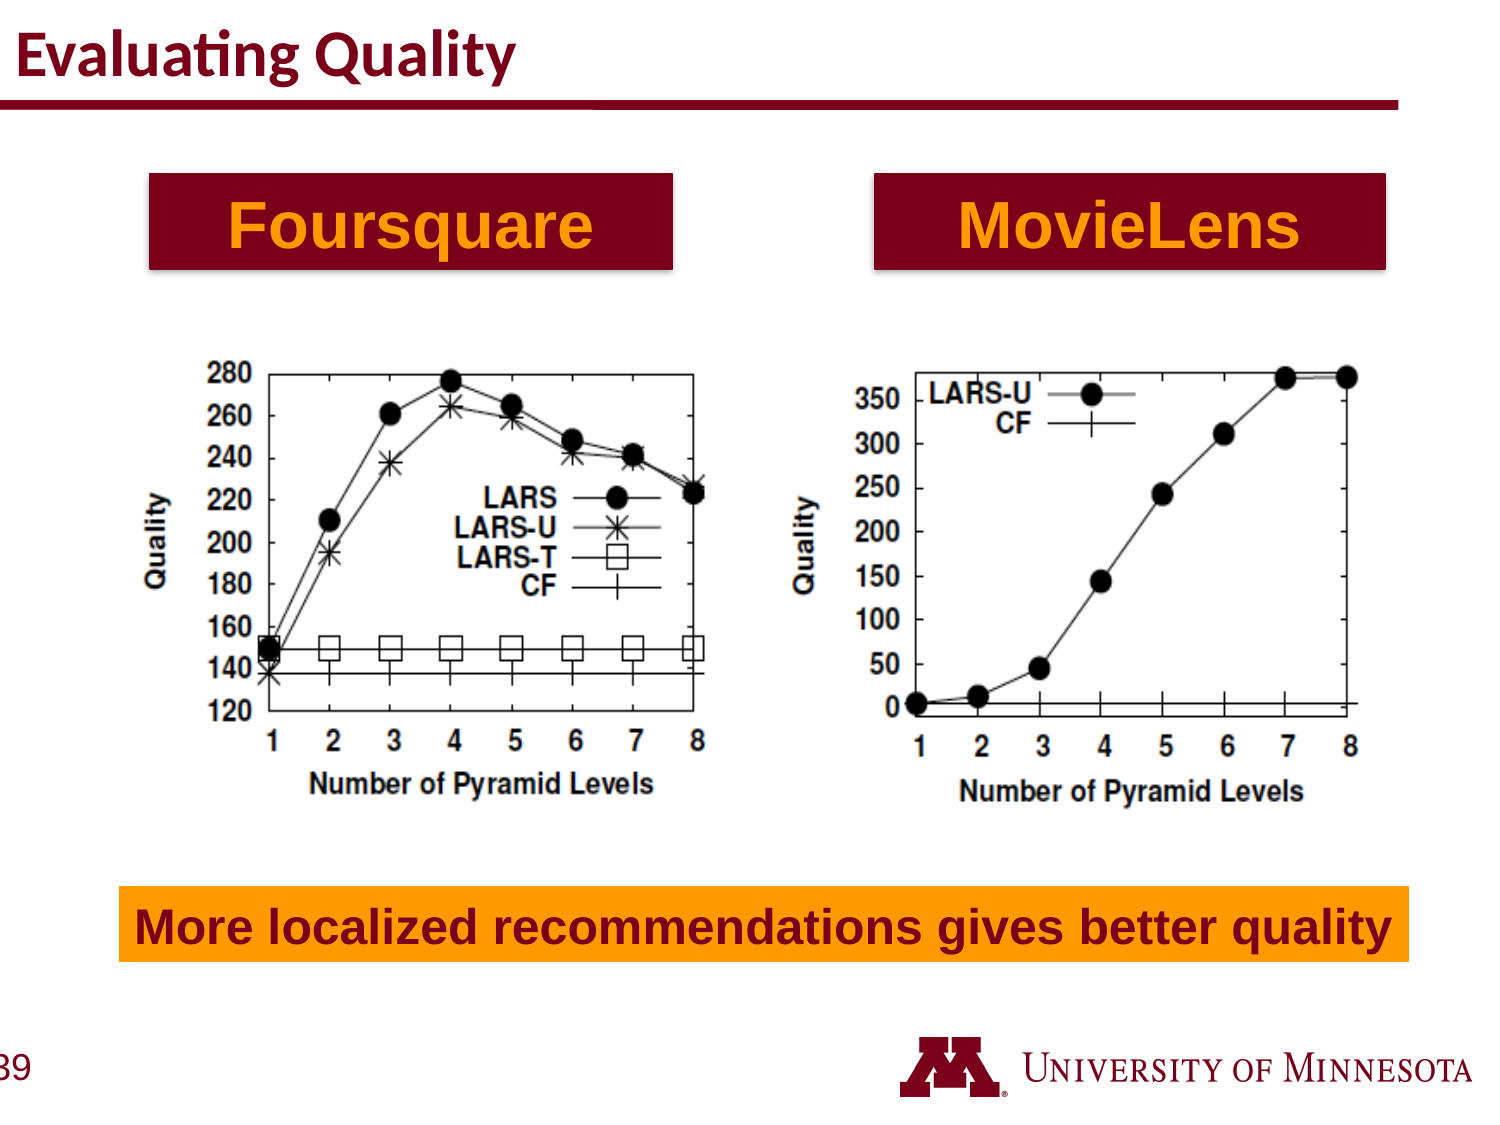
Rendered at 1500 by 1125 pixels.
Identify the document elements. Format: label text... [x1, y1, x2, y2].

text_box MovieLens [874, 173, 1386, 270]
text_box Foursquare [149, 173, 673, 270]
text_box More localized recommendations gives better quality [119, 886, 1409, 962]
picture [900, 1037, 1473, 1097]
title Evaluating Quality [0, 0, 1426, 101]
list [124, 319, 1376, 814]
